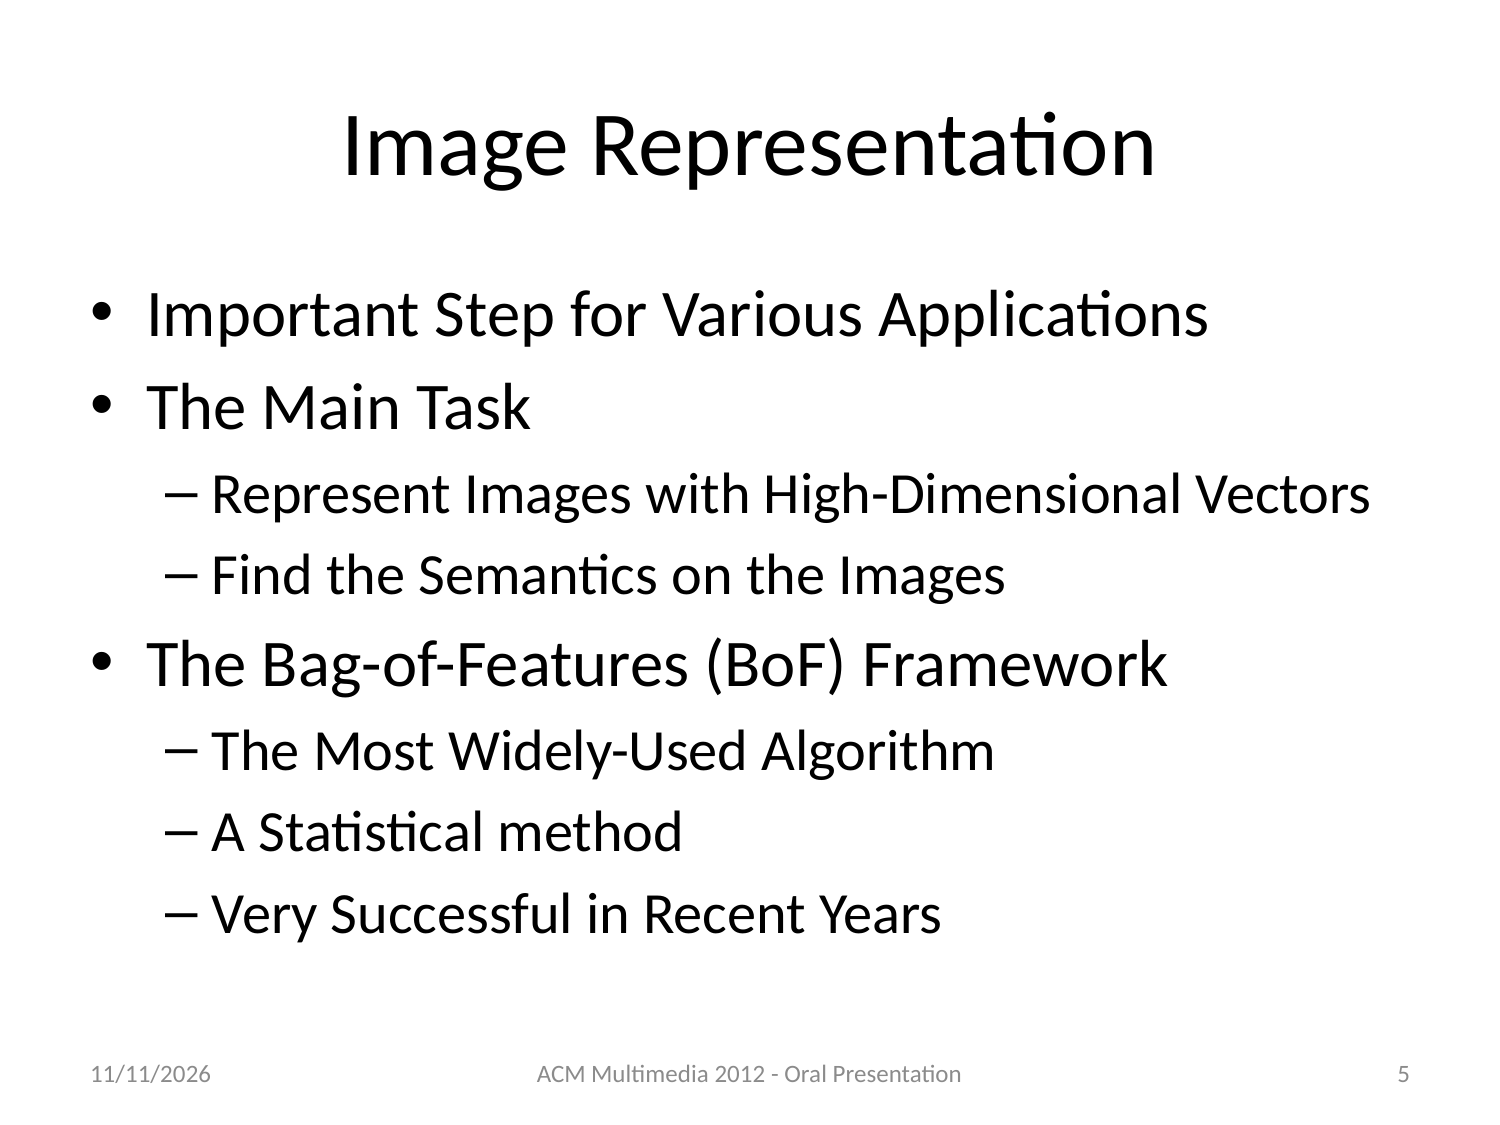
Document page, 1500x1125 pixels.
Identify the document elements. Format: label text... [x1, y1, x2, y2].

slide_number 5 [1074, 1042, 1425, 1103]
title Image Representation [75, 45, 1425, 233]
footer ACM Multimedia 2012 - Oral Presentation [512, 1042, 988, 1103]
list Important Step for Various Applications The Main Task Represent Images with High-Dimensional Vectors Find the Semantics on the Images The Bag-of-Features (BoF) Framework The Most Widely-Used Algorithm A Statistical method Very Successful in Recent Years [75, 262, 1425, 1005]
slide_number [75, 1042, 425, 1103]
